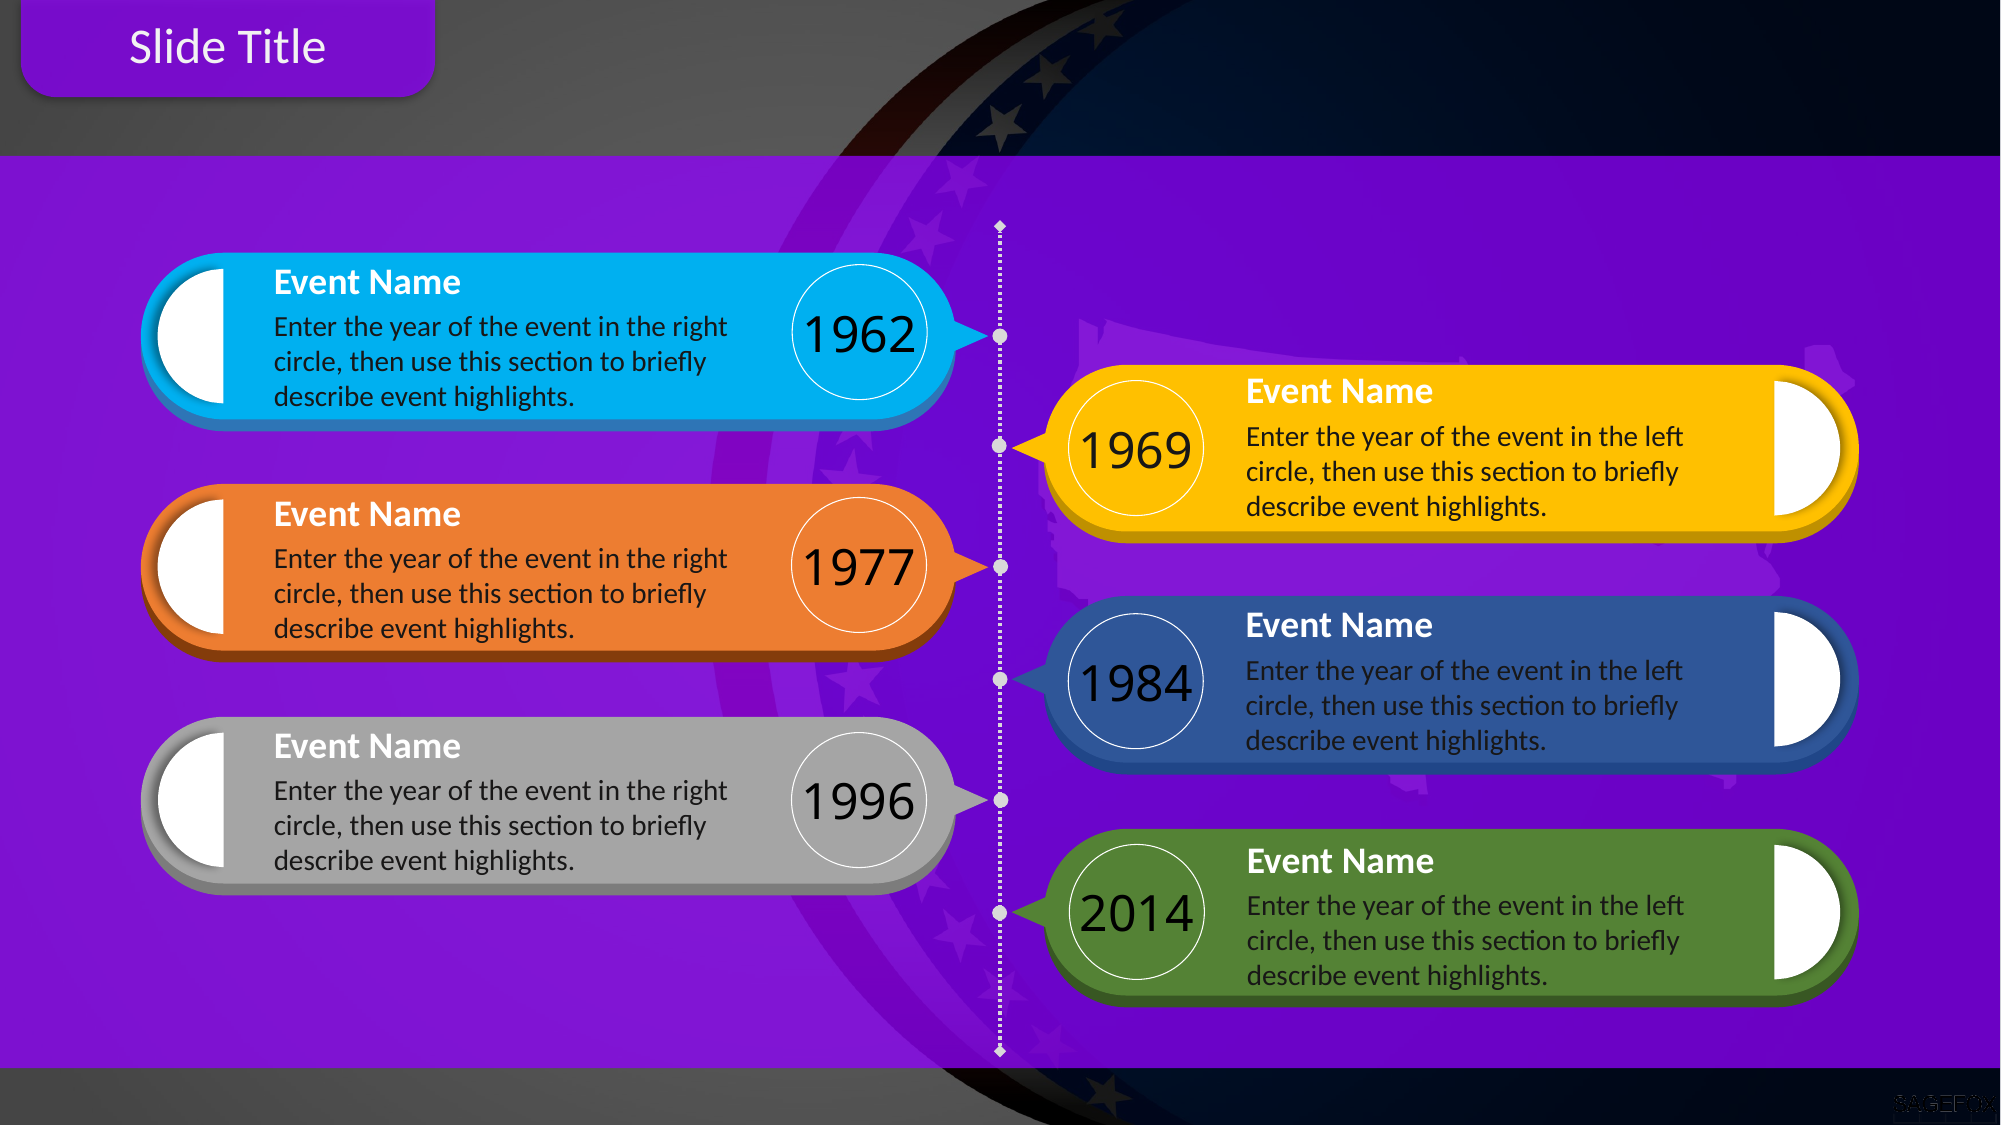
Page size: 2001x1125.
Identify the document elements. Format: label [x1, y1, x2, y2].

text_box [991, 226, 1009, 1052]
text_box [1011, 364, 1859, 544]
text_box [140, 716, 989, 896]
text_box [140, 483, 989, 663]
text_box [140, 252, 989, 432]
text_box [1011, 828, 1859, 1008]
text_box [0, 155, 2000, 1069]
text_box [1011, 595, 1859, 775]
text_box [20, 0, 436, 98]
picture [0, 0, 2001, 1125]
